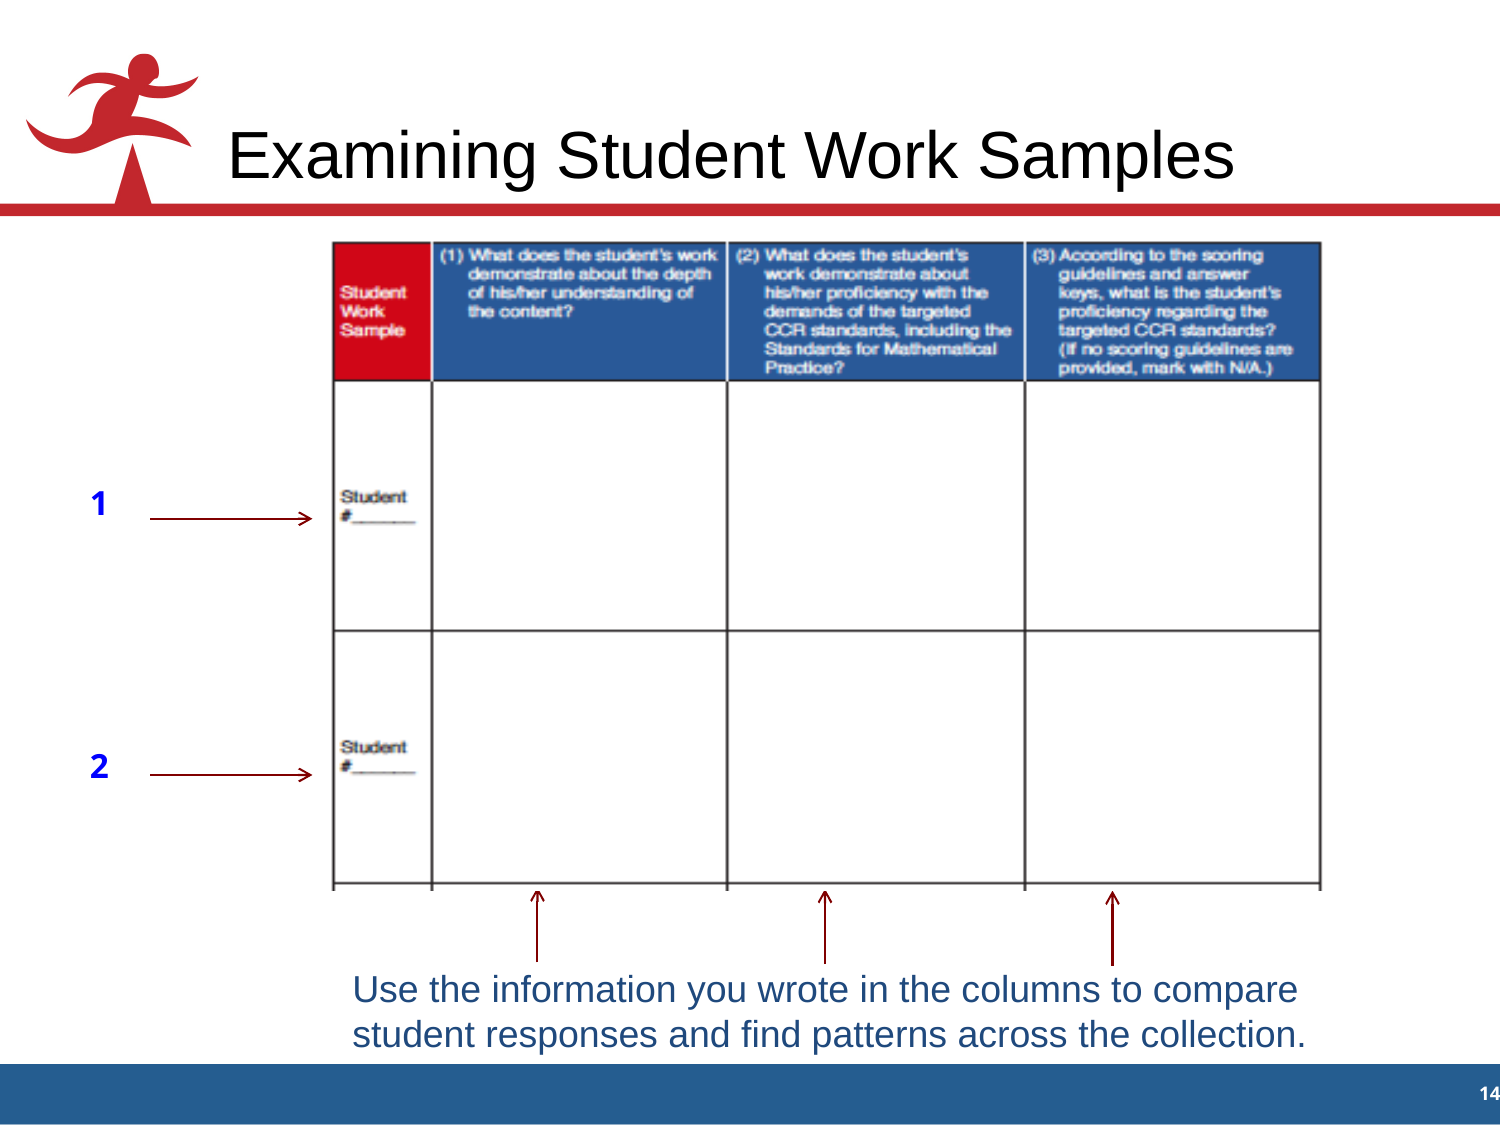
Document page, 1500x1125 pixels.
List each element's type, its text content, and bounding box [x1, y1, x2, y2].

title Examining Student Work Samples [212, 50, 1375, 200]
list Use the information you wrote in the columns to compare student responses and find patterns across the collection. [337, 957, 1413, 1113]
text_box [74, 234, 1351, 966]
picture [0, 0, 1500, 1125]
